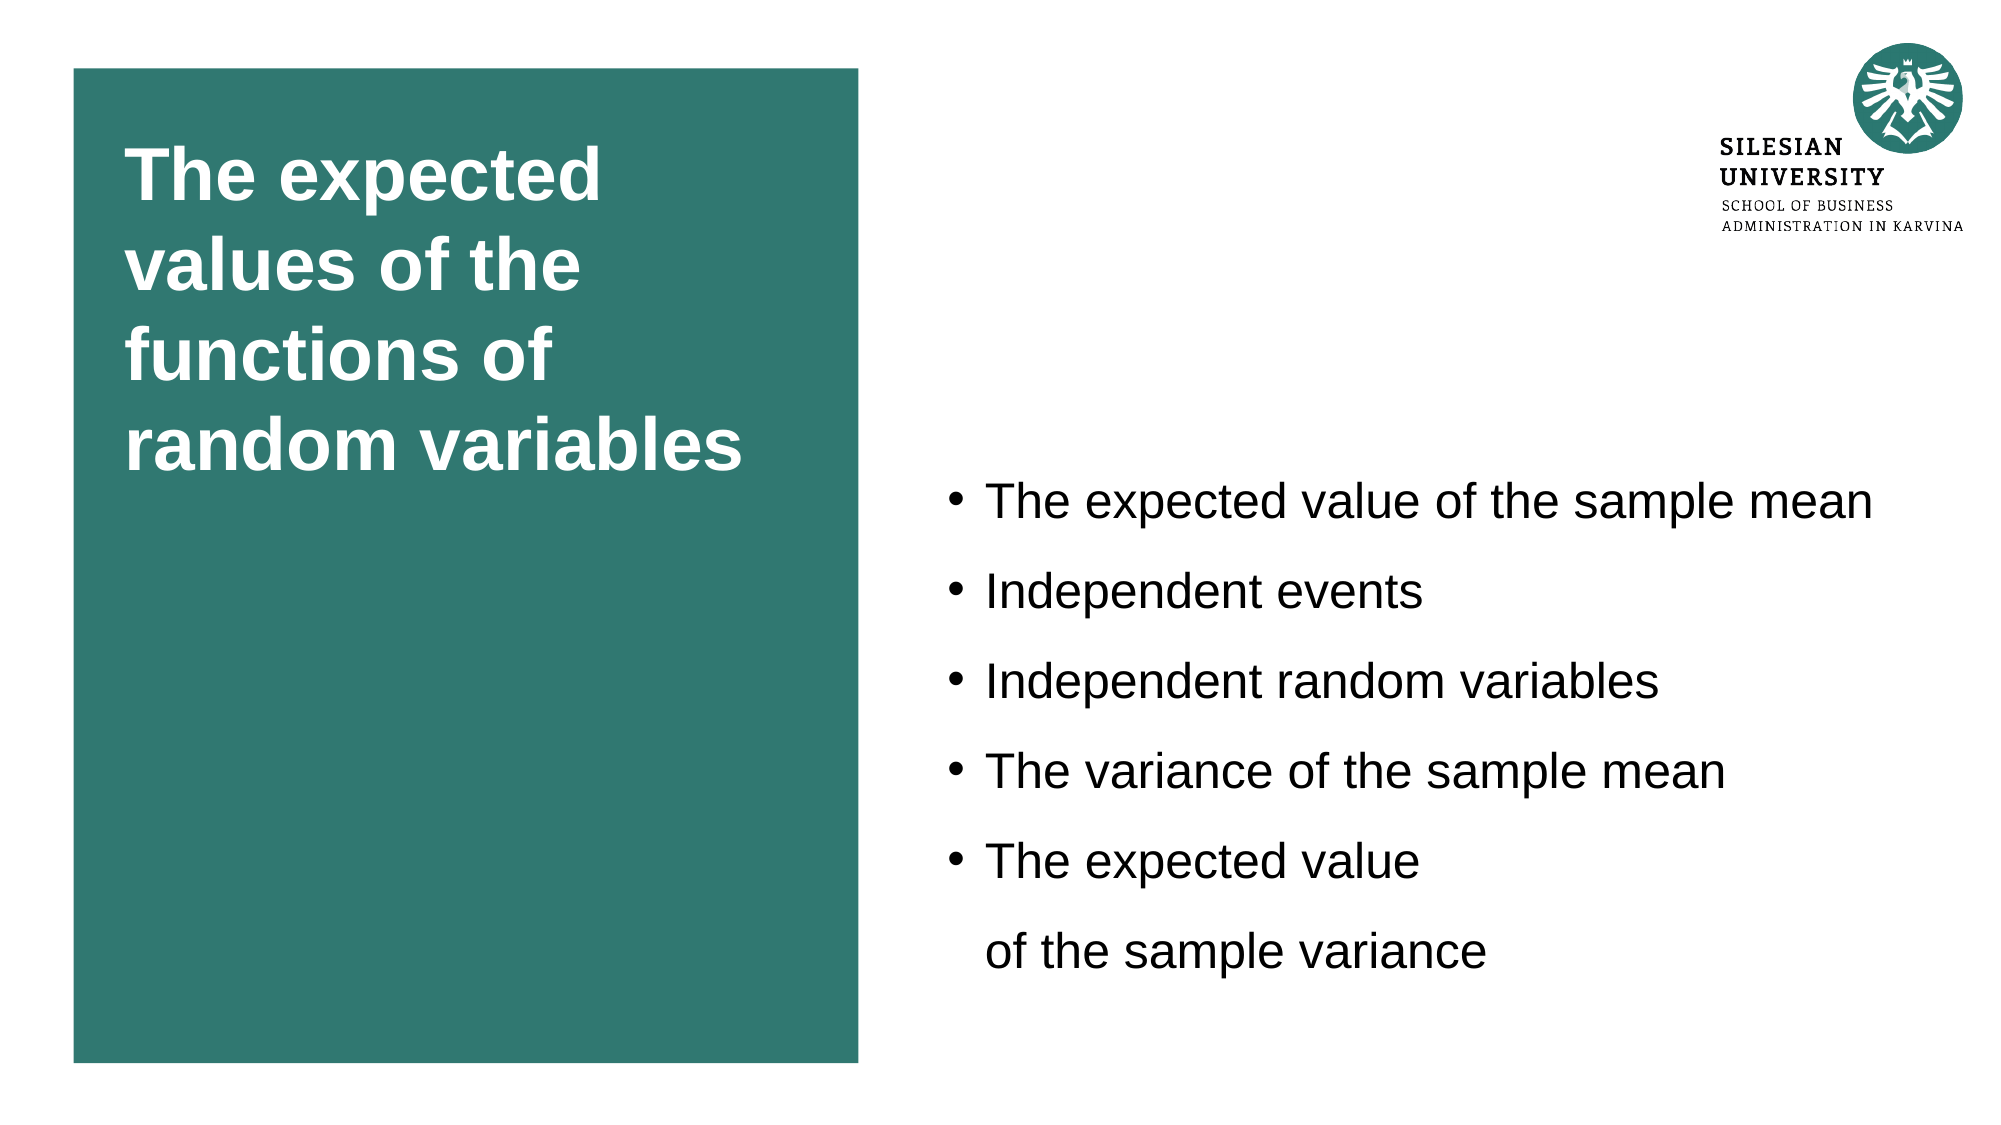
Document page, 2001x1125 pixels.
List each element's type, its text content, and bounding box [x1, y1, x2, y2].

picture [1720, 43, 1963, 231]
title The expected values of the functions of random variables [109, 118, 824, 337]
list The expected value of the sample mean Independent events Independent random variables The variance of the sample mean The expected value of the sample variance [932, 431, 1907, 1063]
